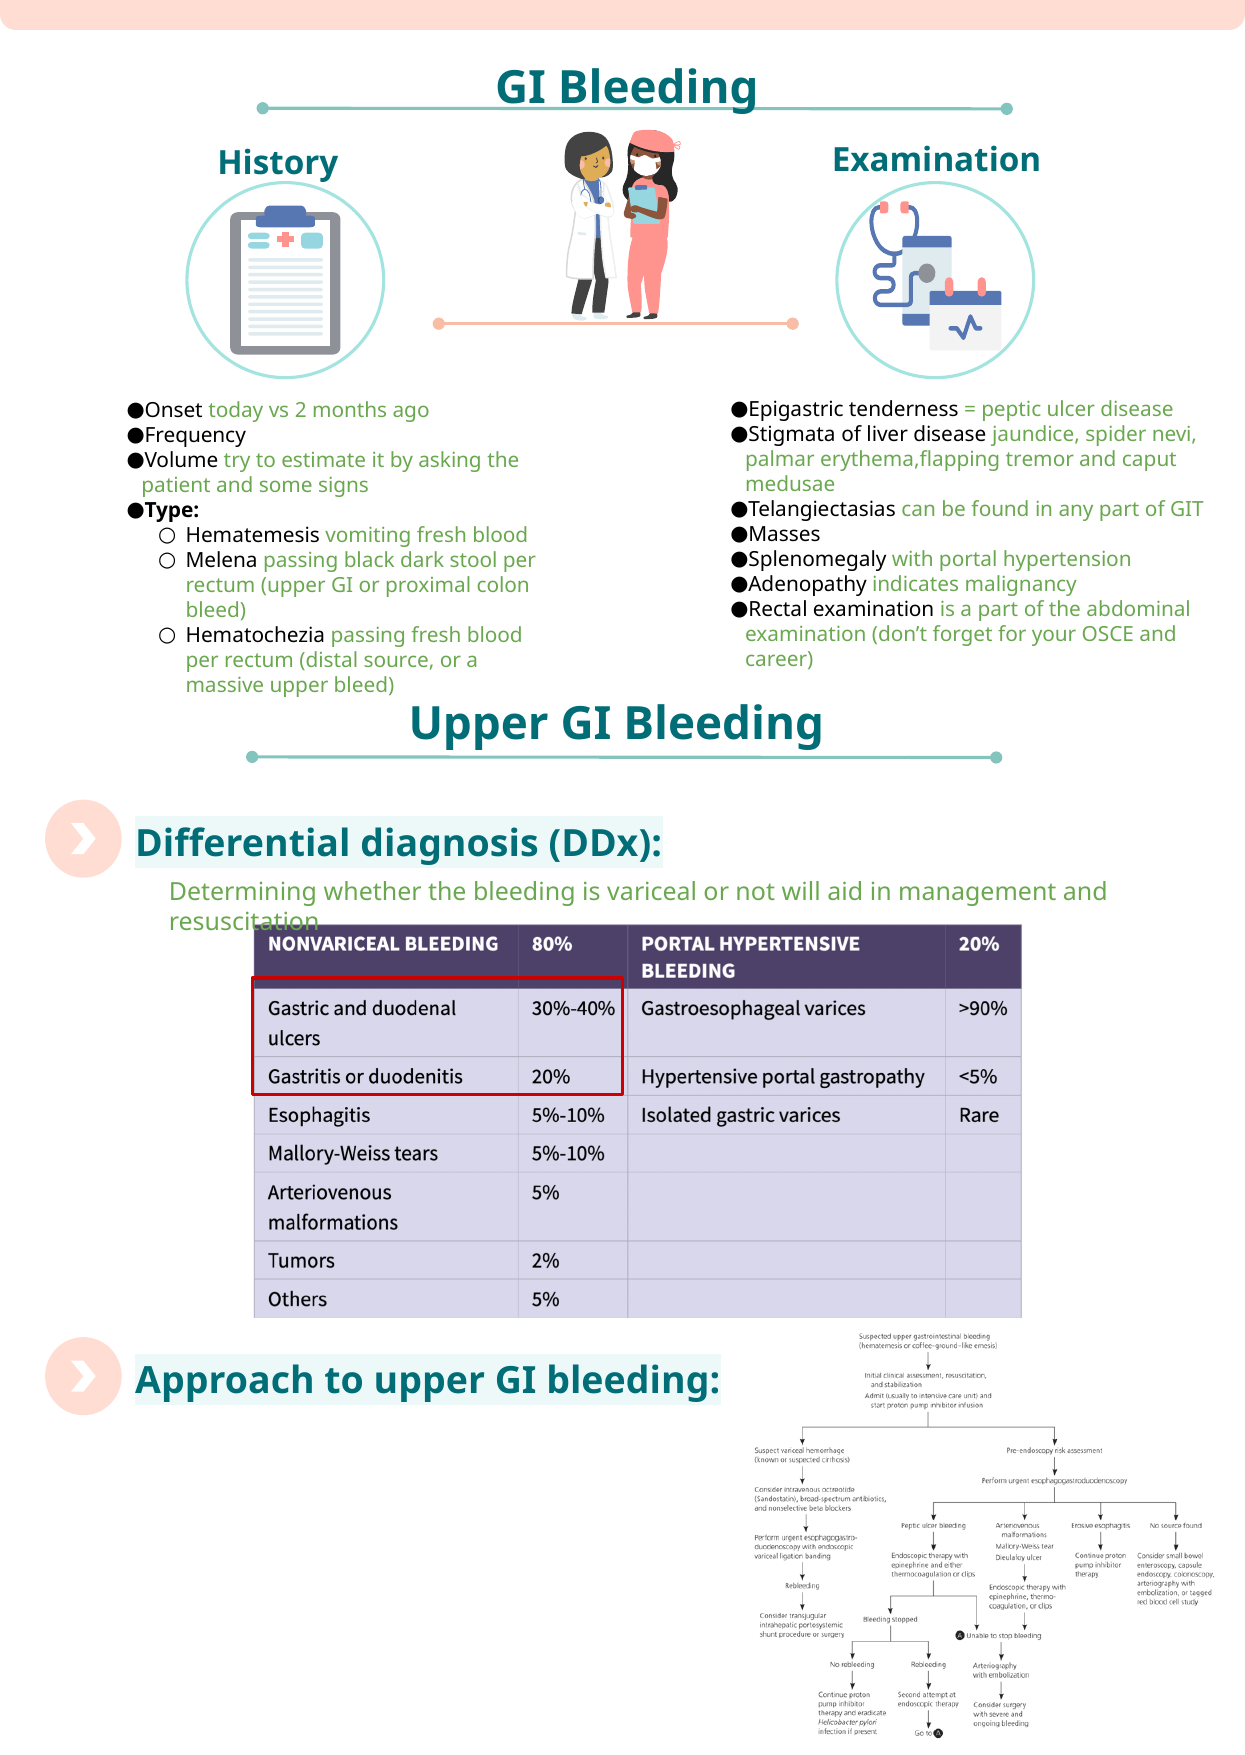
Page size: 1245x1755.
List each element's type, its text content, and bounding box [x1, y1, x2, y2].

picture [253, 923, 1023, 1318]
text_box History [179, 126, 377, 180]
text_box [836, 212, 864, 348]
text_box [229, 205, 341, 355]
text_box Onset today vs 2 months ago Frequency Volume try to estimate it by asking the patient and some signs Type: Hematemesis vomiting fresh blood Melena passing black dark stool per rectum (upper GI or proximal colon bleed) Hematochezia passing fresh blood per rectum (distal source, or a massive upper bleed) [111, 381, 573, 499]
text_box Differential diagnosis (DDx): [125, 803, 809, 857]
text_box [1006, 212, 1034, 348]
text_box [878, 360, 992, 378]
text_box Determining whether the bleeding is variceal or not will aid in management and resuscitation [153, 860, 1214, 926]
text_box [186, 182, 384, 360]
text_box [564, 129, 682, 321]
text_box Examination [816, 123, 1057, 176]
text_box [880, 182, 990, 199]
text_box Approach to upper GI bleeding: [126, 1341, 736, 1395]
text_box Upper GI Bleeding [169, 678, 1076, 743]
picture [741, 1329, 1223, 1743]
text_box GI Bleeding [179, 42, 1087, 107]
text_box Epigastric tenderness = peptic ulcer disease Stigmata of liver disease jaundice, spider nevi, palmar erythema,flapping tremor and caput medusae Telangiectasias can be found in any part of GIT Masses Splenomegaly with portal hypertension Adenopathy indicates malignancy Rectal examination is a part of the abdominal examination (don’t forget for your OSCE and career) [715, 380, 1245, 728]
text_box [233, 362, 339, 378]
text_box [44, 799, 122, 878]
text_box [869, 201, 1002, 351]
text_box [0, 0, 1245, 30]
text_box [44, 1336, 122, 1416]
